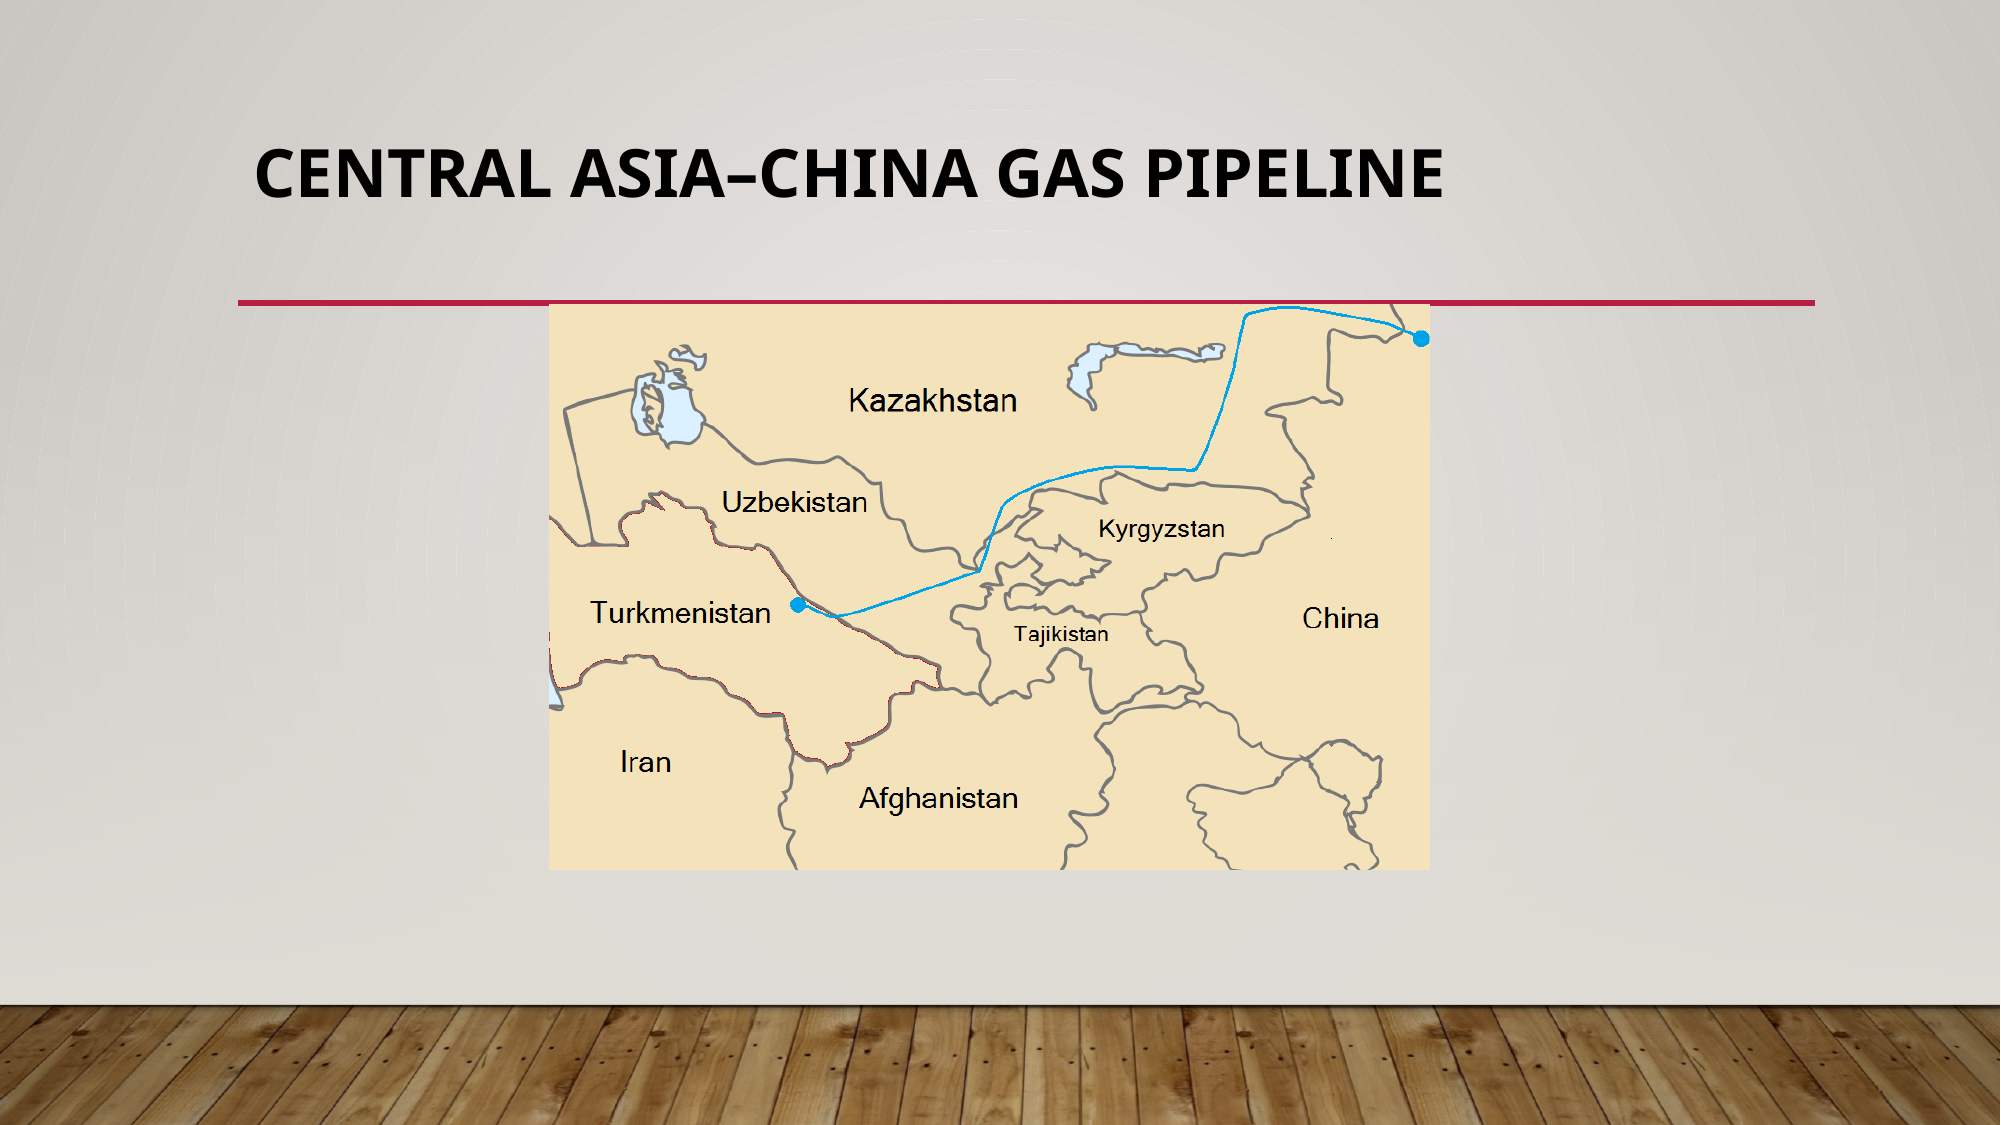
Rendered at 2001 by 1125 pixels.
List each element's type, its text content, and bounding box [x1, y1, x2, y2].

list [549, 303, 1430, 871]
title Central Asia–China gas pipeline [238, 131, 1814, 305]
picture [0, 1005, 2000, 1125]
